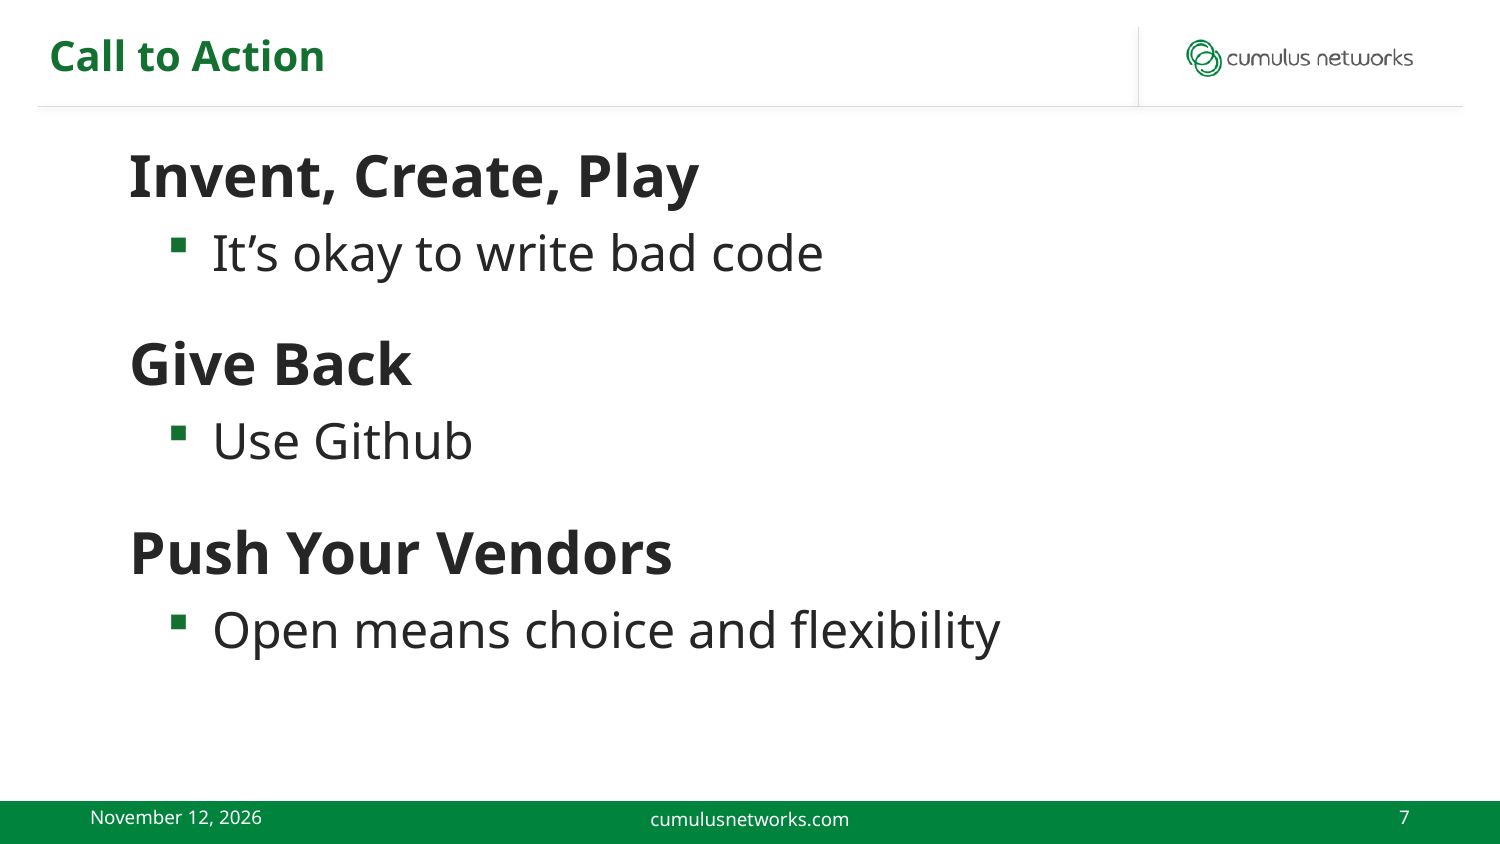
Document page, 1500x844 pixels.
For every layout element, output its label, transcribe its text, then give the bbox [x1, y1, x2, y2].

title Call to Action [49, 29, 1085, 81]
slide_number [75, 796, 425, 842]
footer cumulusnetworks.com [512, 796, 988, 842]
list Invent, Create, Play It’s okay to write bad code Give Back Use Github Push Your Vendors Open means choice and flexibility [92, 139, 1408, 754]
slide_number 7 [1074, 796, 1425, 842]
